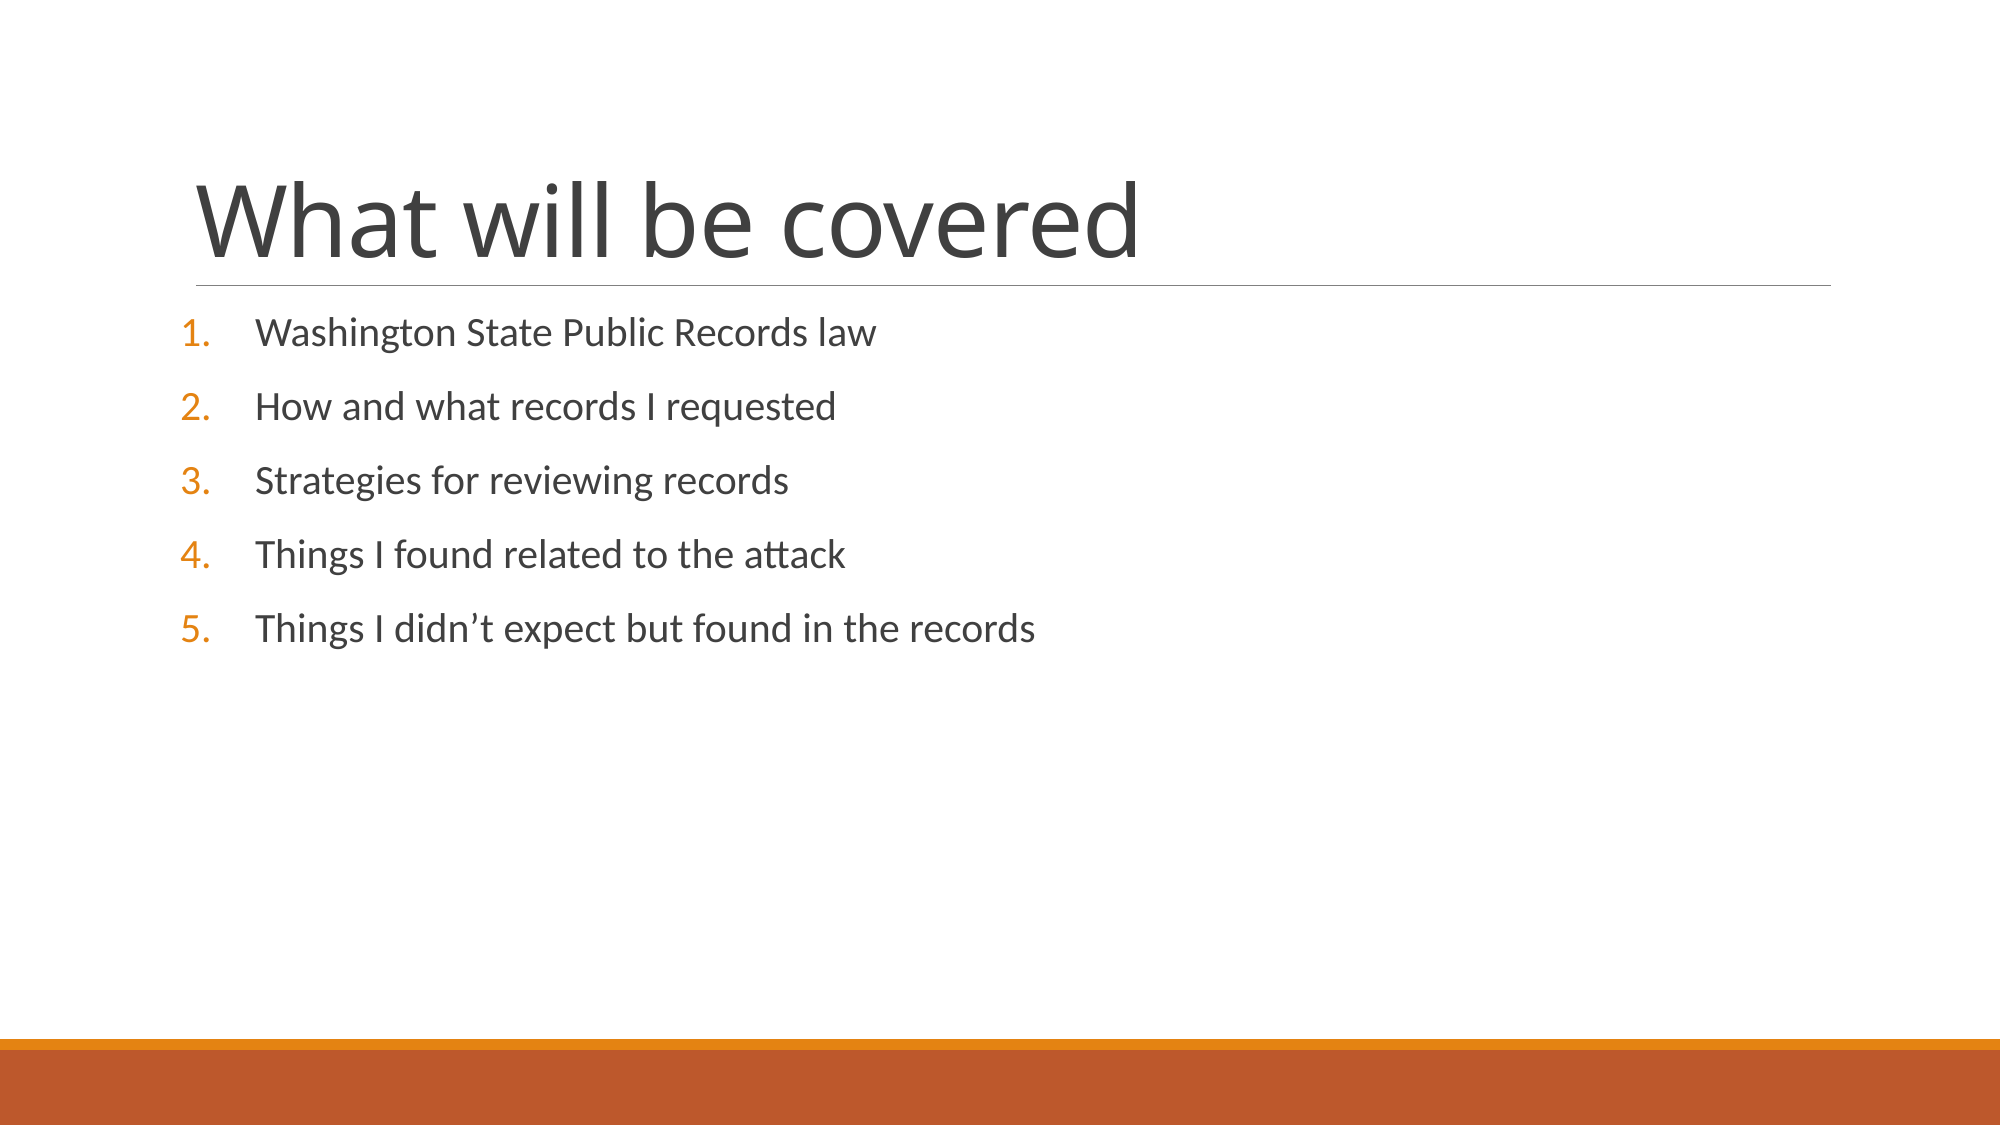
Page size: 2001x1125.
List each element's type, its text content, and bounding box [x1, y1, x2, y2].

title What will be covered [180, 47, 1830, 285]
list Washington State Public Records law How and what records I requested Strategies for reviewing records Things I found related to the attack Things I didn’t expect but found in the records [180, 302, 1830, 963]
